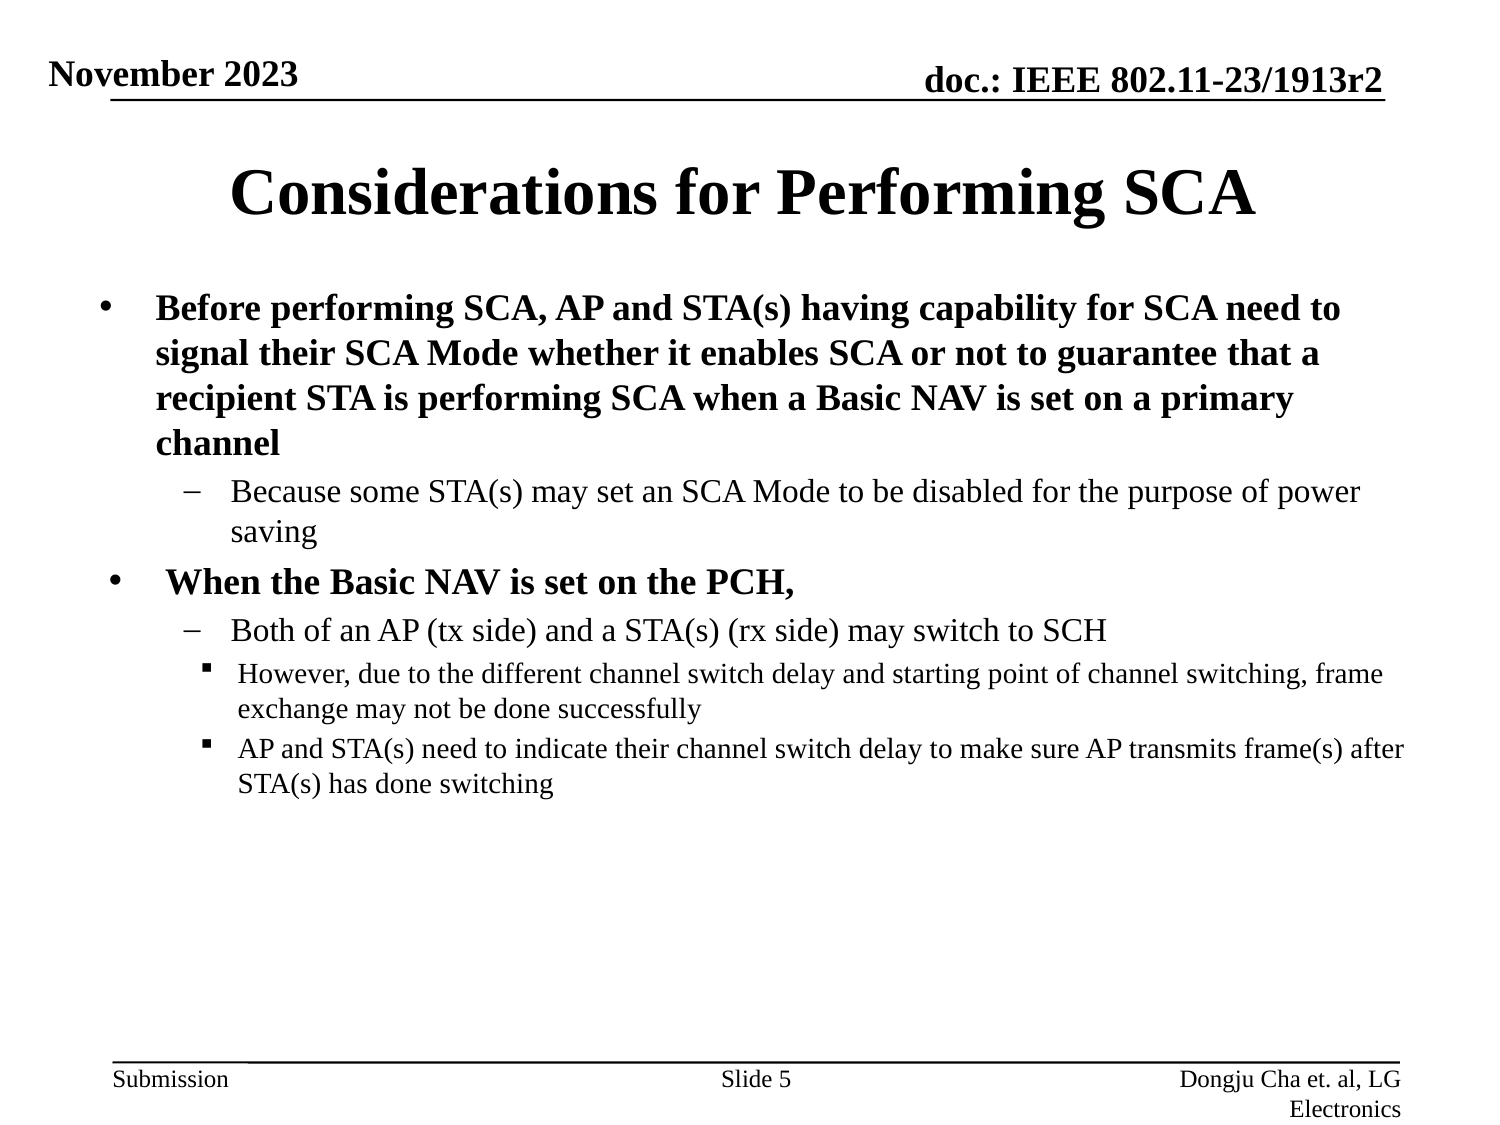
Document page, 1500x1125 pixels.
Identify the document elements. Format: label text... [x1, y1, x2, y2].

slide_number Slide 5 [712, 1061, 800, 1093]
list Before performing SCA, AP and STA(s) having capability for SCA need to signal their SCA Mode whether it enables SCA or not to guarantee that a recipient STA is performing SCA when a Basic NAV is set on a primary channel Because some STA(s) may set an SCA Mode to be disabled for the purpose of power saving When the Basic NAV is set on the PCH, Both of an AP (tx side) and a STA(s) (rx side) may switch to SCH However, due to the different channel switch delay and starting point of channel switching, frame exchange may not be done successfully AP and STA(s) need to indicate their channel switch delay to make sure AP transmits frame(s) after STA(s) has done switching [75, 275, 1425, 988]
footer Dongju Cha et. al, LG Electronics [1066, 1061, 1402, 1093]
title Considerations for Performing SCA [112, 112, 1388, 263]
